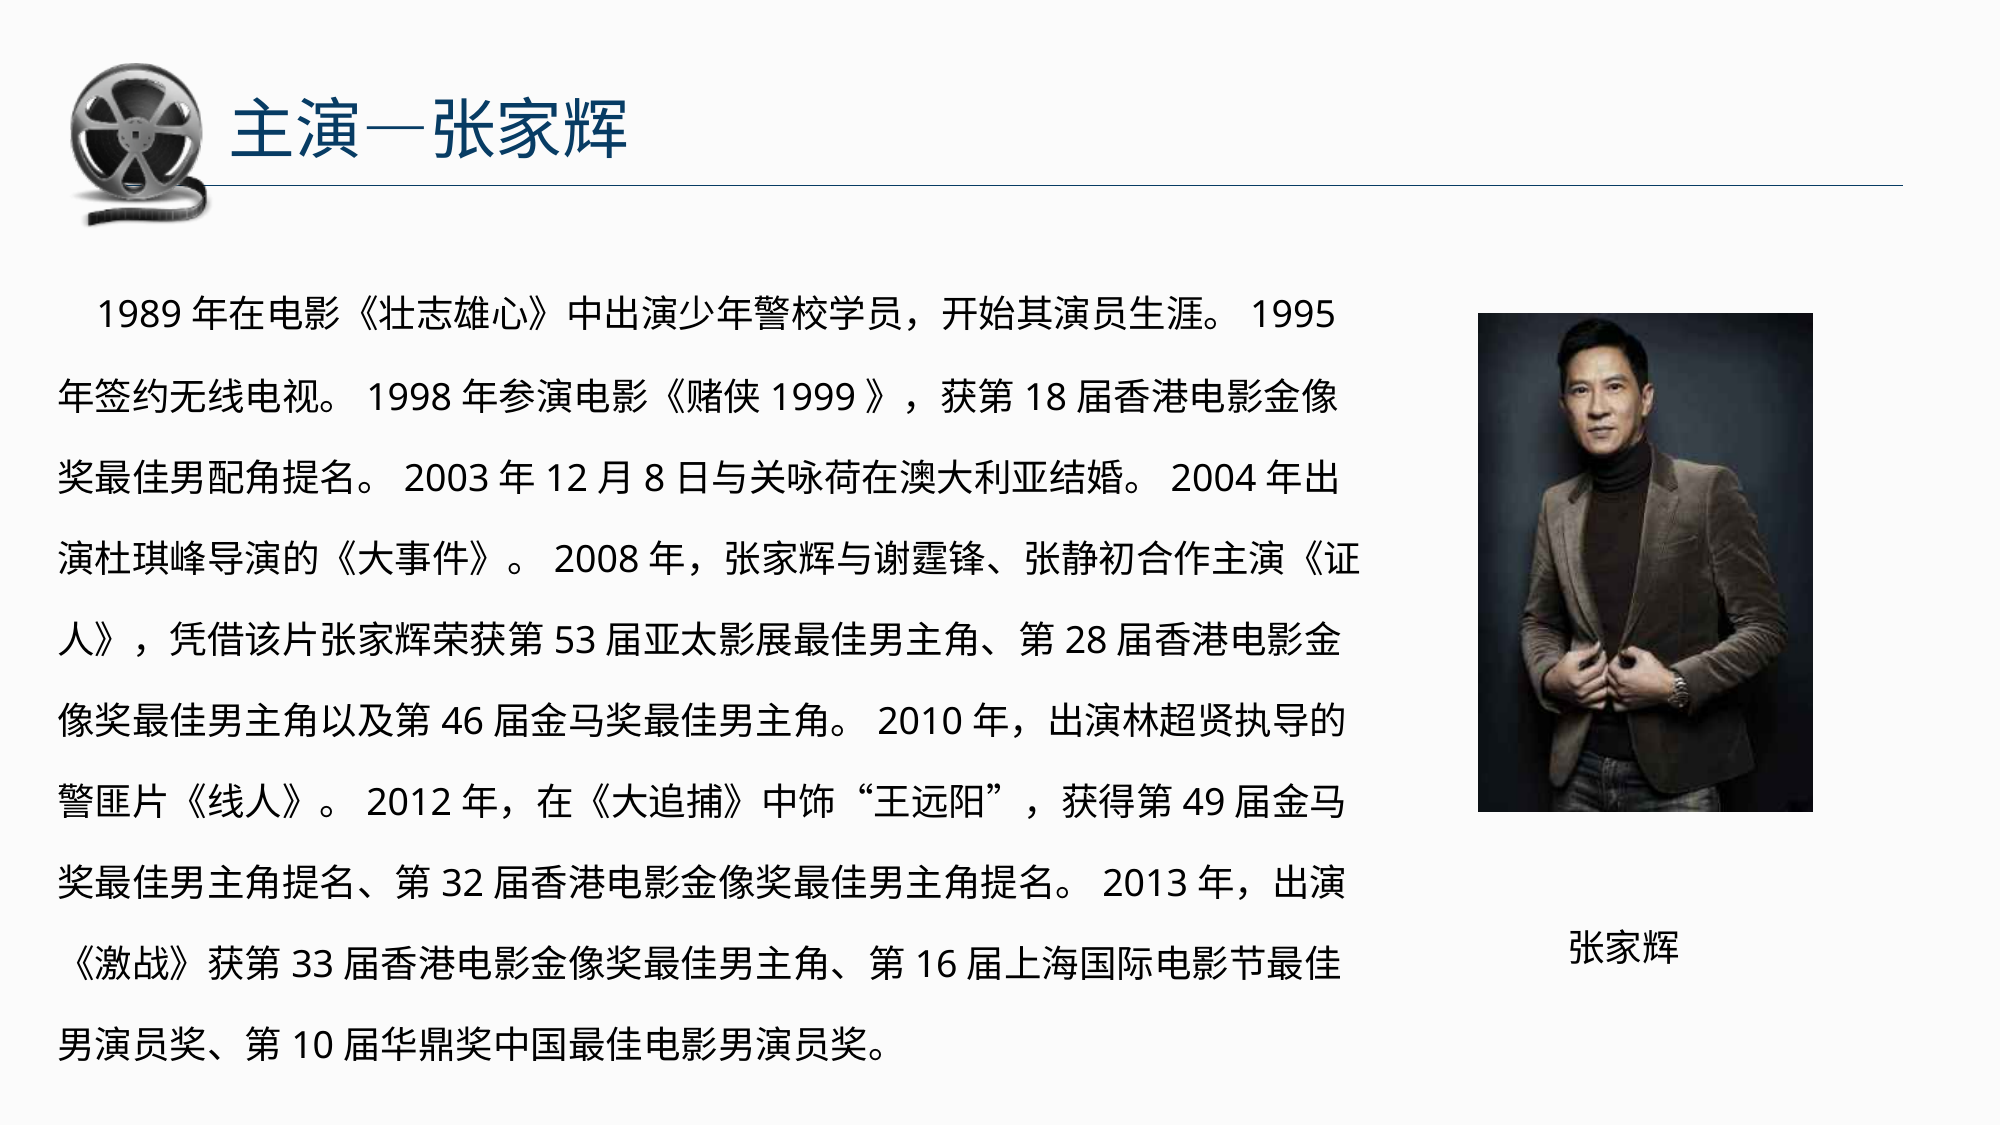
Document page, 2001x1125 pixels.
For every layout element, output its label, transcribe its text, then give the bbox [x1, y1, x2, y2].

picture [0, 0, 2000, 1125]
text_box 主演—张家辉 [214, 79, 1285, 175]
text_box 张家辉 [1552, 916, 1759, 976]
text_box 1989年在电影《壮志雄心》中出演少年警校学员，开始其演员生涯。1995年签约无线电视。1998年参演电影《赌侠1999》，获第18届香港电影金像奖最佳男配角提名。2003年12月8日与关咏荷在澳大利亚结婚。2004年出演杜琪峰导演的《大事件》。2008年，张家辉与谢霆锋、张静初合作主演《证人》，凭借该片张家辉荣获第53届亚太影展最佳男主角、第28届香港电影金像奖最佳男主角以及第46届金马奖最佳男主角。2010年，出演林超贤执导的警匪片《线人》。2012年，在《大追捕》中饰“王远阳”，获得第49届金马奖最佳男主角提名、第32届香港电影金像奖最佳男主角提名。2013年，出演《激战》获第33届香港电影金像奖最佳男主角、第16届上海国际电影节最佳男演员奖、第10届华鼎奖中国最佳电影男演员奖。 [42, 221, 1389, 1074]
